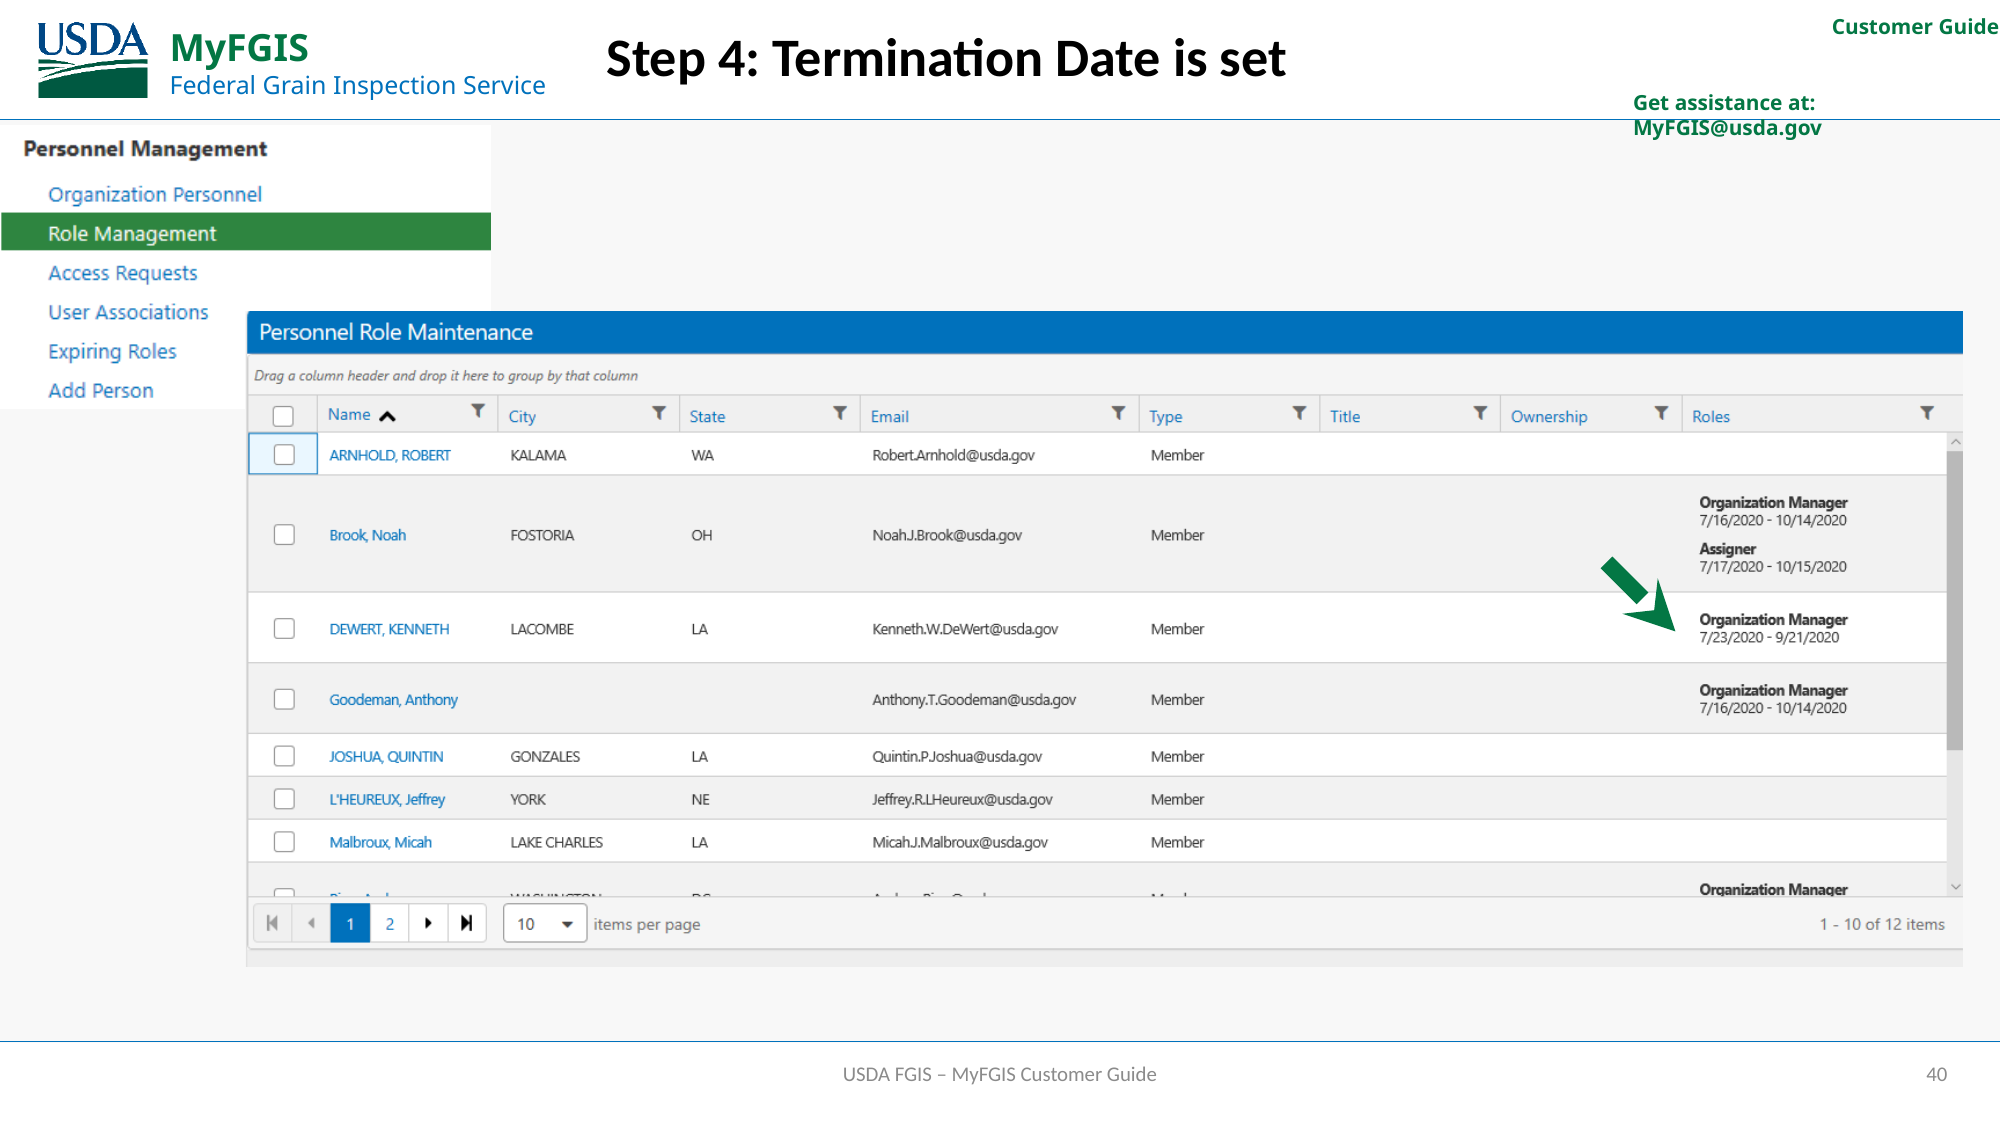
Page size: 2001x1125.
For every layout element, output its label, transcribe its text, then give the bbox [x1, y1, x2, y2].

footer USDA FGIS – MyFGIS Customer Guide [662, 1042, 1338, 1103]
picture [37, 22, 149, 98]
slide_number 40 [1512, 1042, 1963, 1103]
picture [0, 125, 1963, 967]
title Step 4: Termination Date is set [591, 22, 1862, 96]
